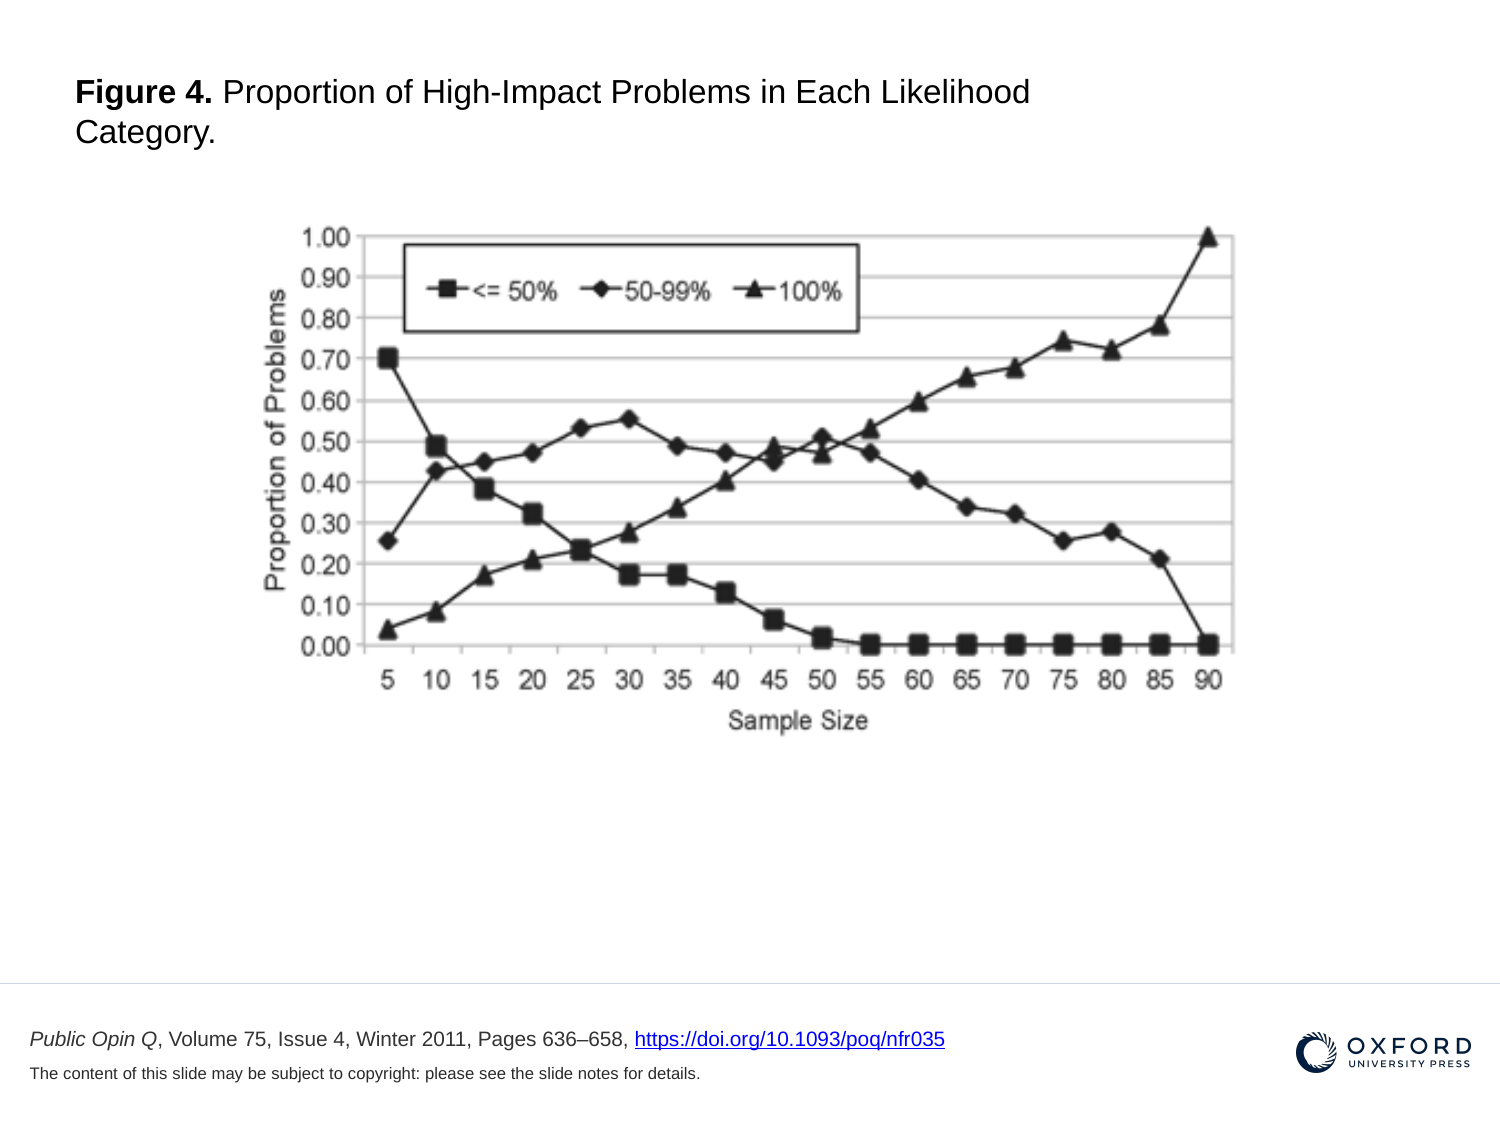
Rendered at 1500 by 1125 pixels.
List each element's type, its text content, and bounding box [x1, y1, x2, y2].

title Figure 4. Proportion of High-Impact Problems in Each Likelihood Category. [75, 69, 1078, 171]
picture [262, 224, 1238, 740]
picture [1296, 1032, 1471, 1073]
footer Public Opin Q, Volume 75, Issue 4, Winter 2011, Pages 636–658, https://doi.org/10.1093/poq/nfr035 The content of this slide may be subject to copyright: please see the slide notes for details. [0, 983, 1260, 1125]
